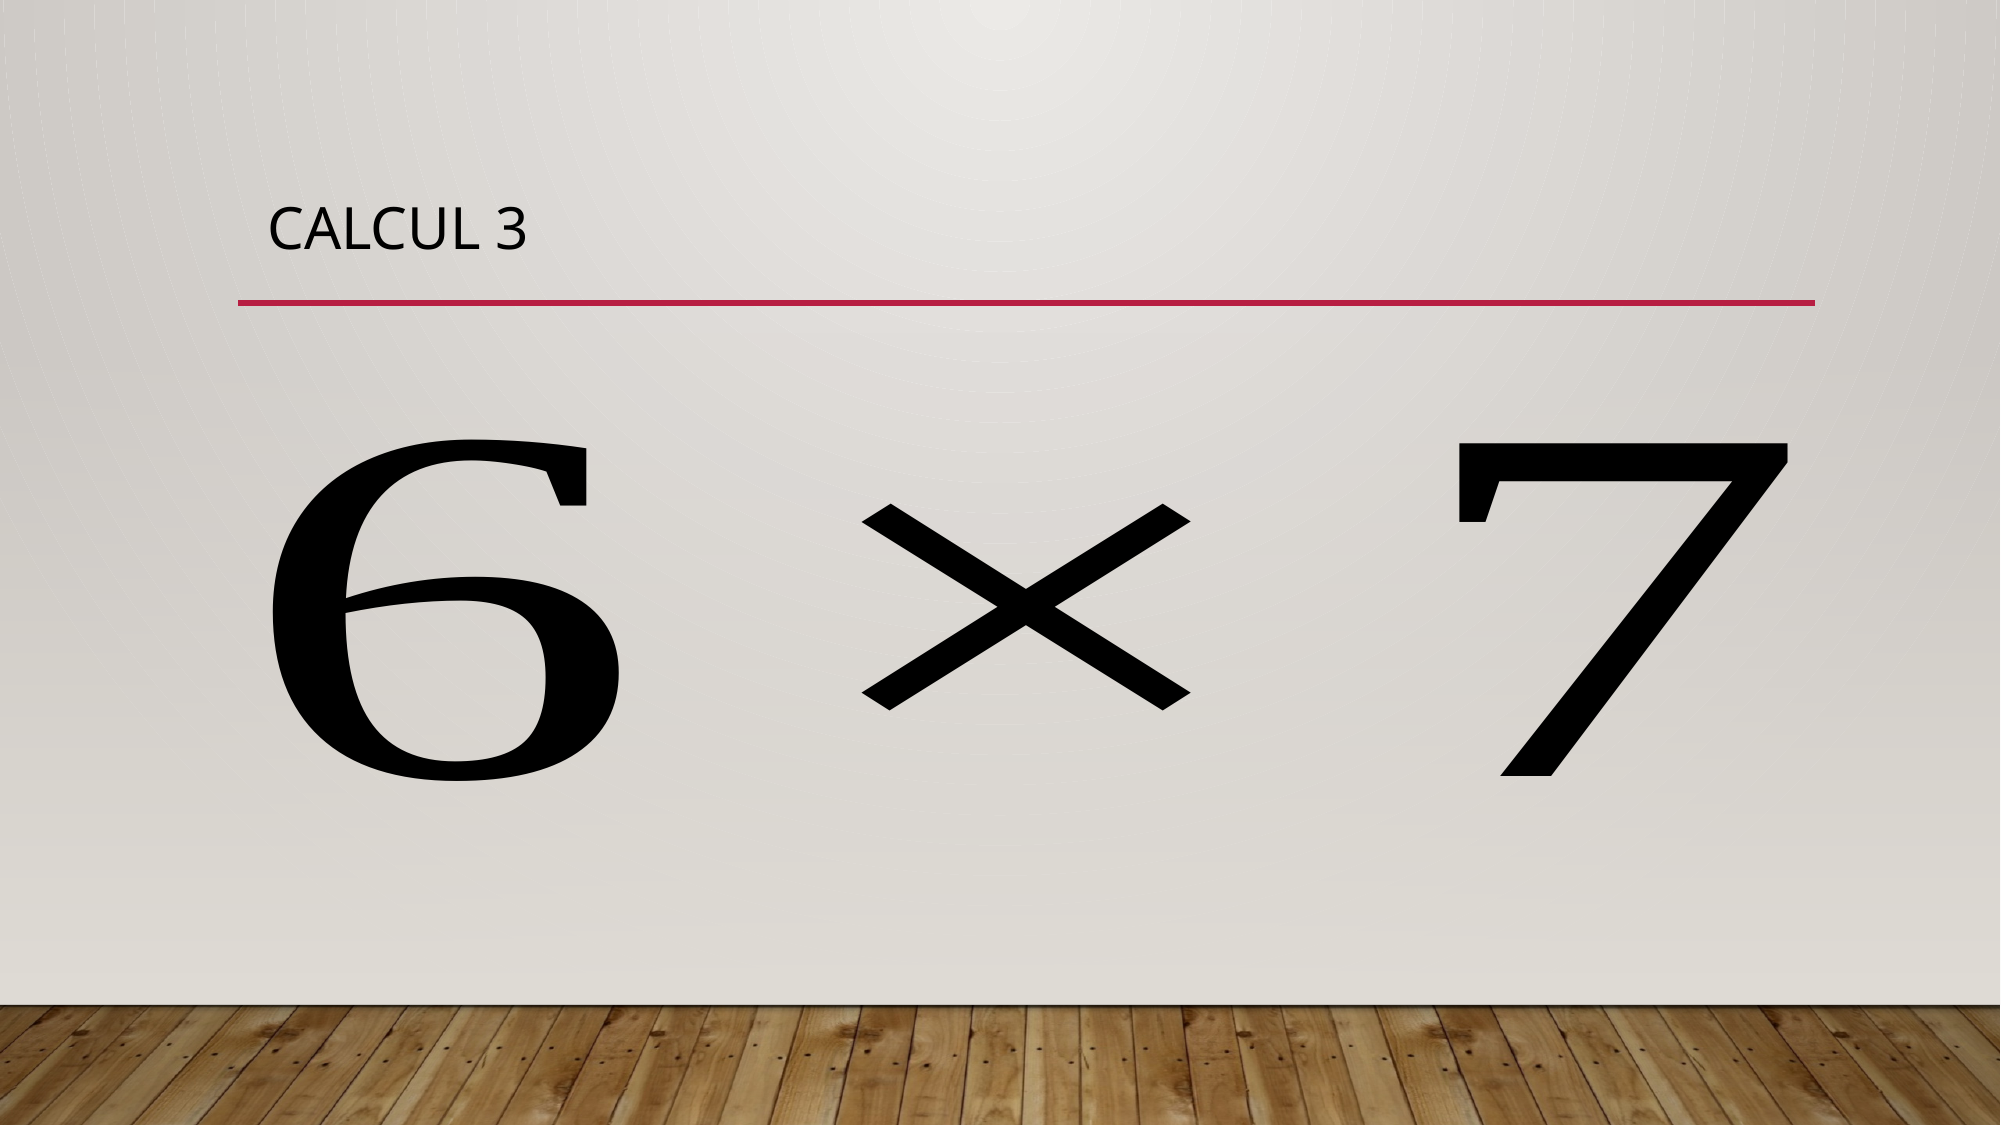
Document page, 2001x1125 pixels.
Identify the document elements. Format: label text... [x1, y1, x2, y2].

text_box CALCUL 3 [252, 184, 1485, 269]
picture [0, 1005, 2000, 1125]
